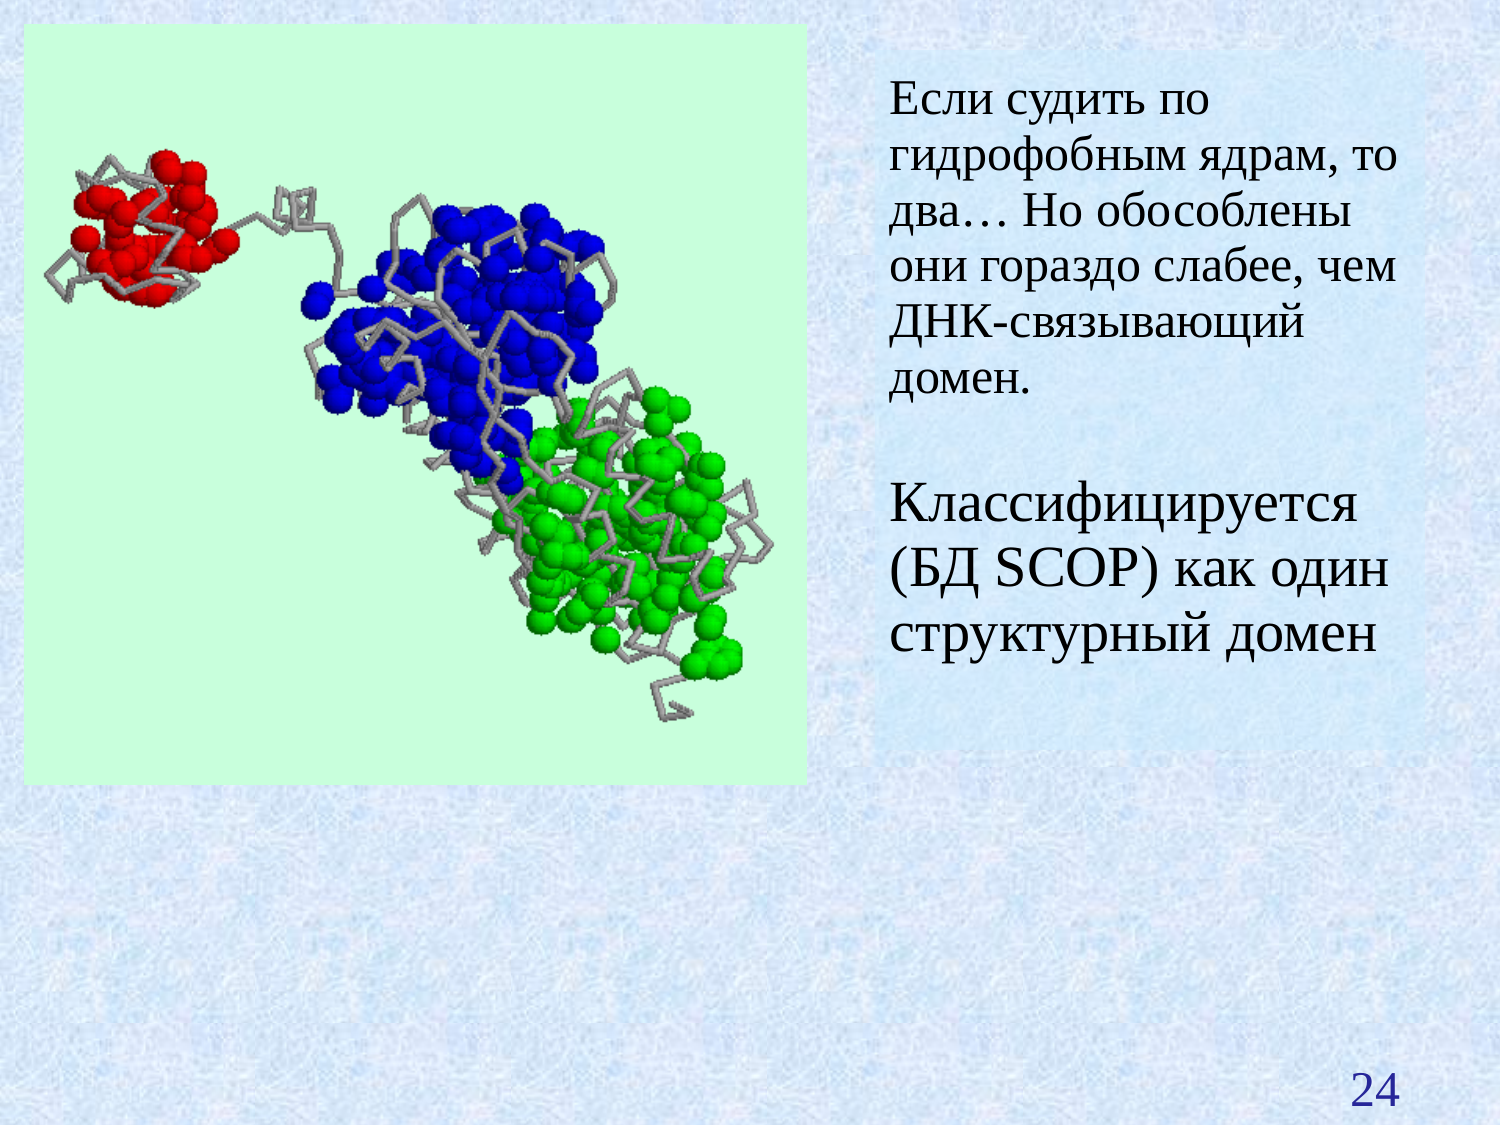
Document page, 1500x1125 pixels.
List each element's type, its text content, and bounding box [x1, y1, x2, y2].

text_box Если судить по гидрофобным ядрам, то два… Но обособлены они гораздо слабее, чем ДНК-связывающий домен. Классифицируется (БД SCOP) как один структурный домен [875, 50, 1425, 750]
picture [0, 0, 1500, 1125]
